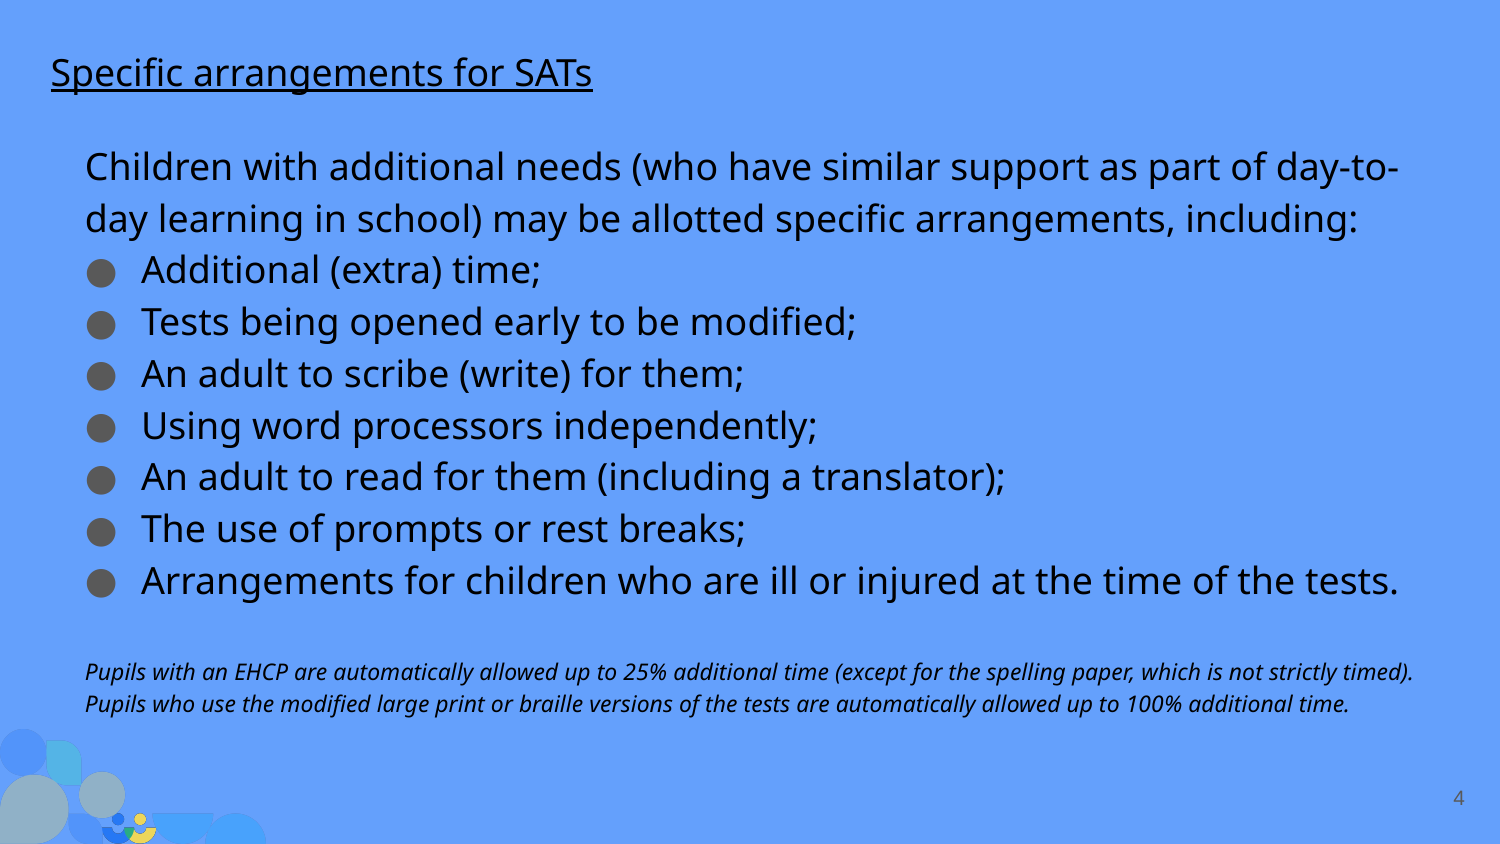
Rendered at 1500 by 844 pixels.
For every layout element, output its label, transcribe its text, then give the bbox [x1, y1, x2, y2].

picture [0, 729, 266, 844]
slide_number 4 [1389, 764, 1480, 830]
title Specific arrangements for SATs [35, 34, 1434, 106]
list Children with additional needs (who have similar support as part of day-to-day learning in school) may be allotted specific arrangements, including: Additional (extra) time; Tests being opened early to be modified; An adult to scribe (write) for them; Using word processors independently; An adult to read for them (including a translator); The use of prompts or rest breaks; Arrangements for children who are ill or injured at the time of the tests. Pupils with an EHCP are automatically allowed up to 25% additional time (except for the spelling paper, which is not strictly timed). Pupils who use the modified large print or braille versions of the tests are automatically allowed up to 100% additional time. [51, 121, 1449, 750]
